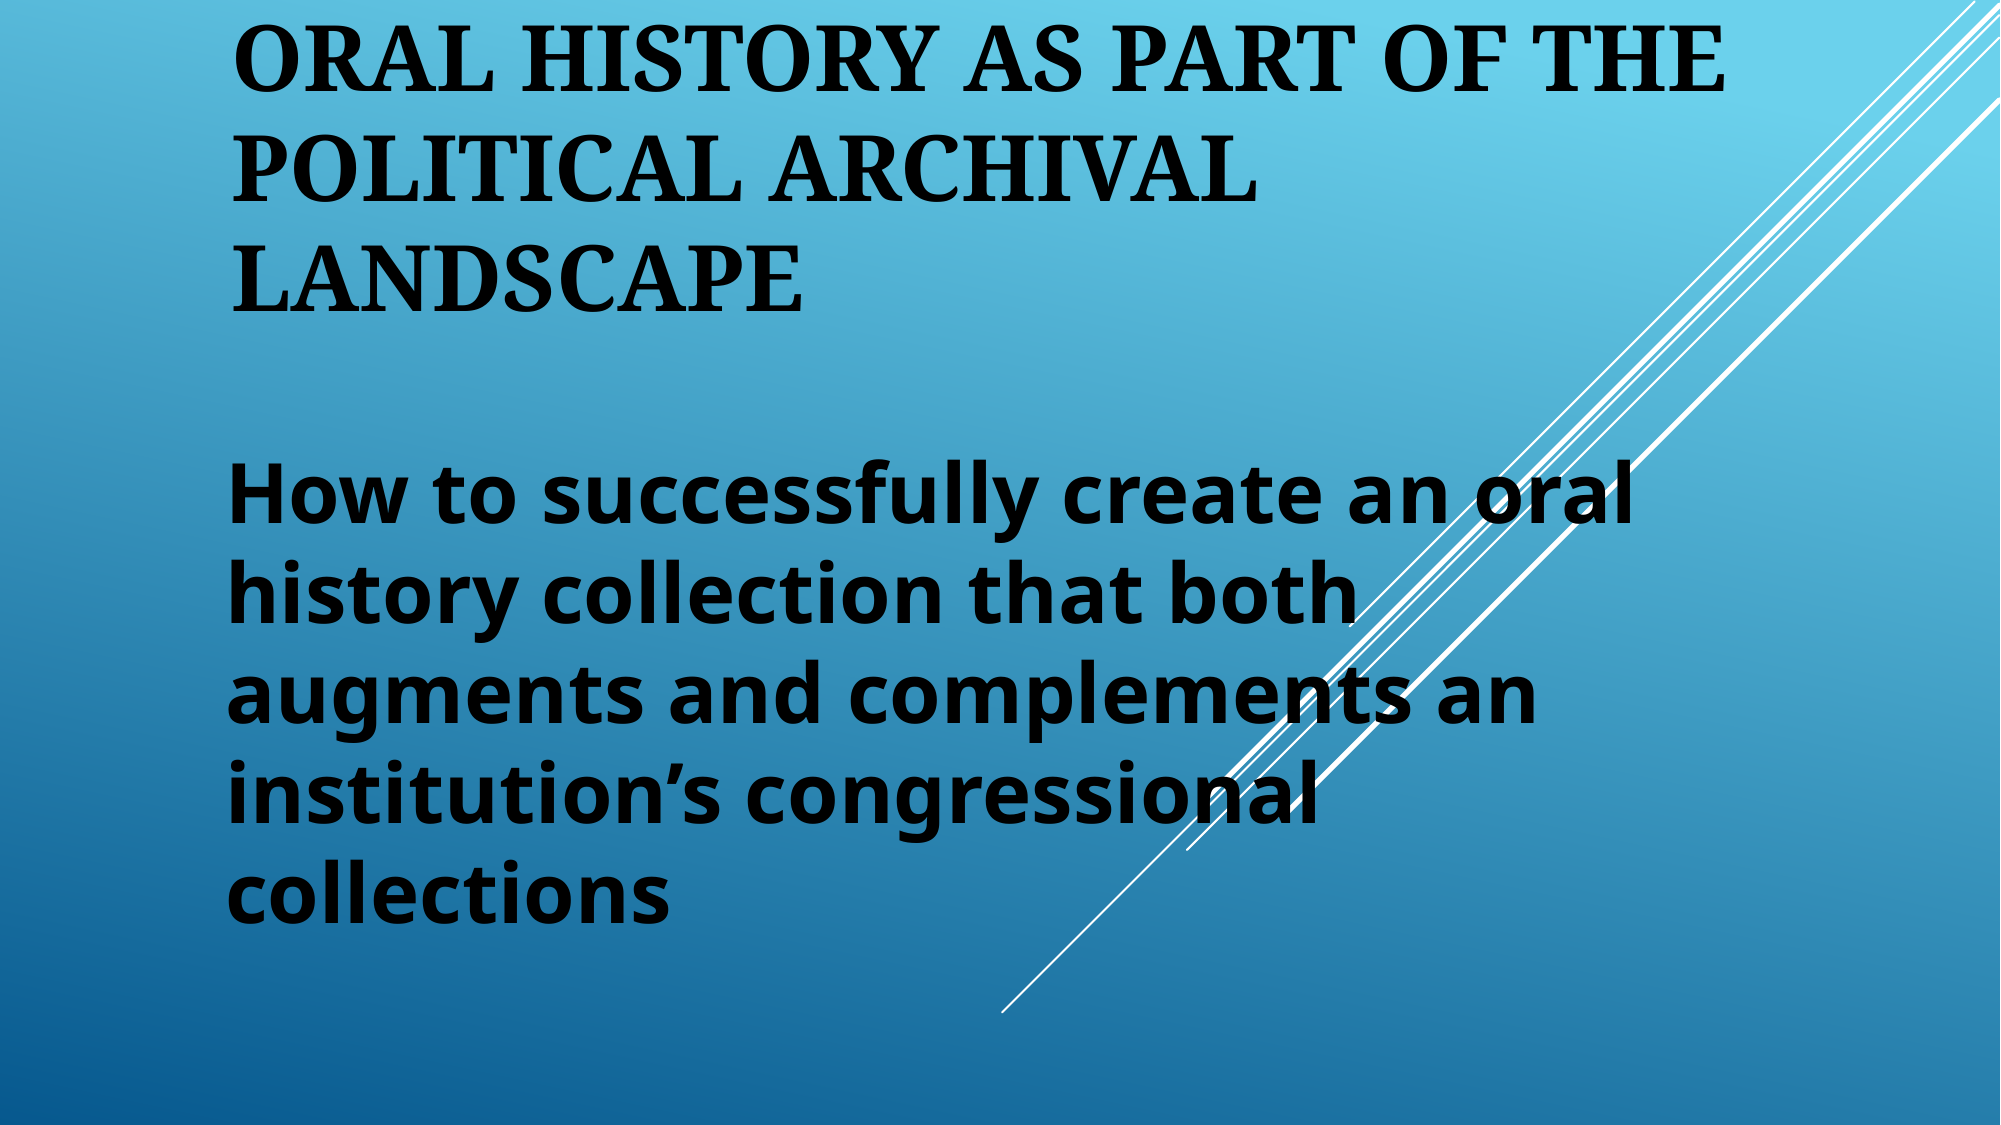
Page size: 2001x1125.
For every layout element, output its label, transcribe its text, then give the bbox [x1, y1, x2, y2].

subtitle How to successfully create an oral history collection that both augments and complements an institution’s congressional collections [210, 433, 1714, 1027]
title Oral History as part of the political archival landscape [216, 0, 1832, 338]
